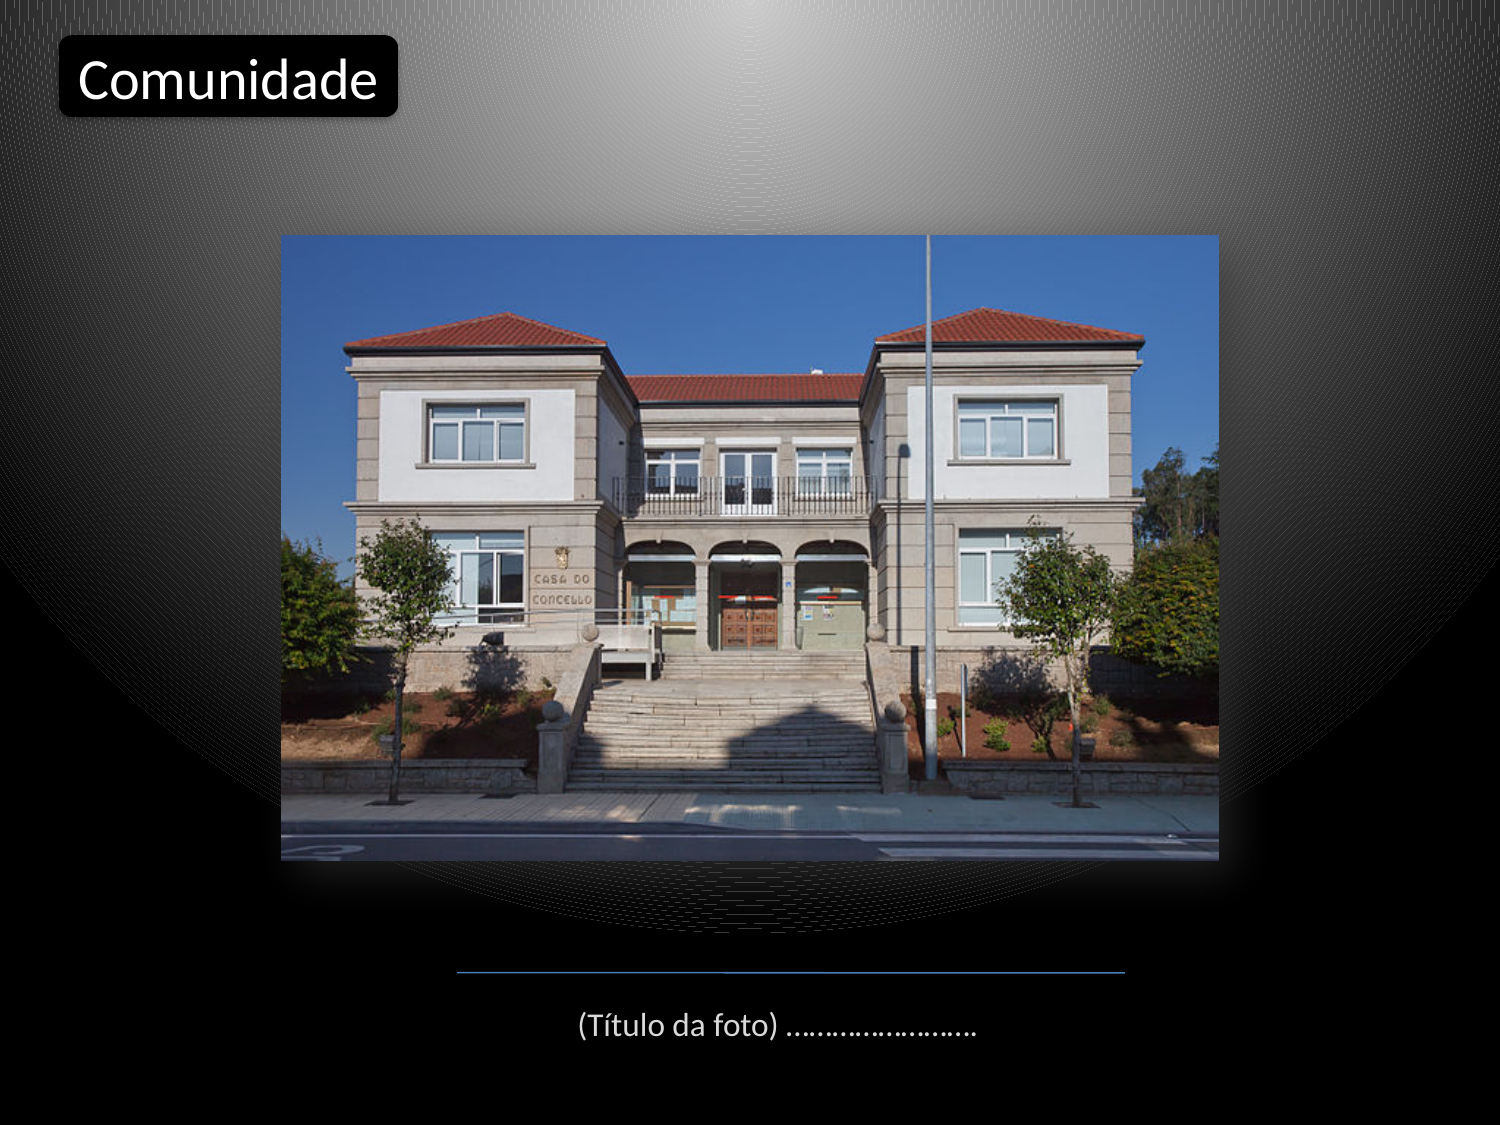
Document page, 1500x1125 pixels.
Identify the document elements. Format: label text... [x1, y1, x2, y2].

text_box Comunidade [58, 23, 399, 129]
text_box (Título da foto) ……………………. [562, 996, 996, 1051]
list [281, 235, 1219, 861]
